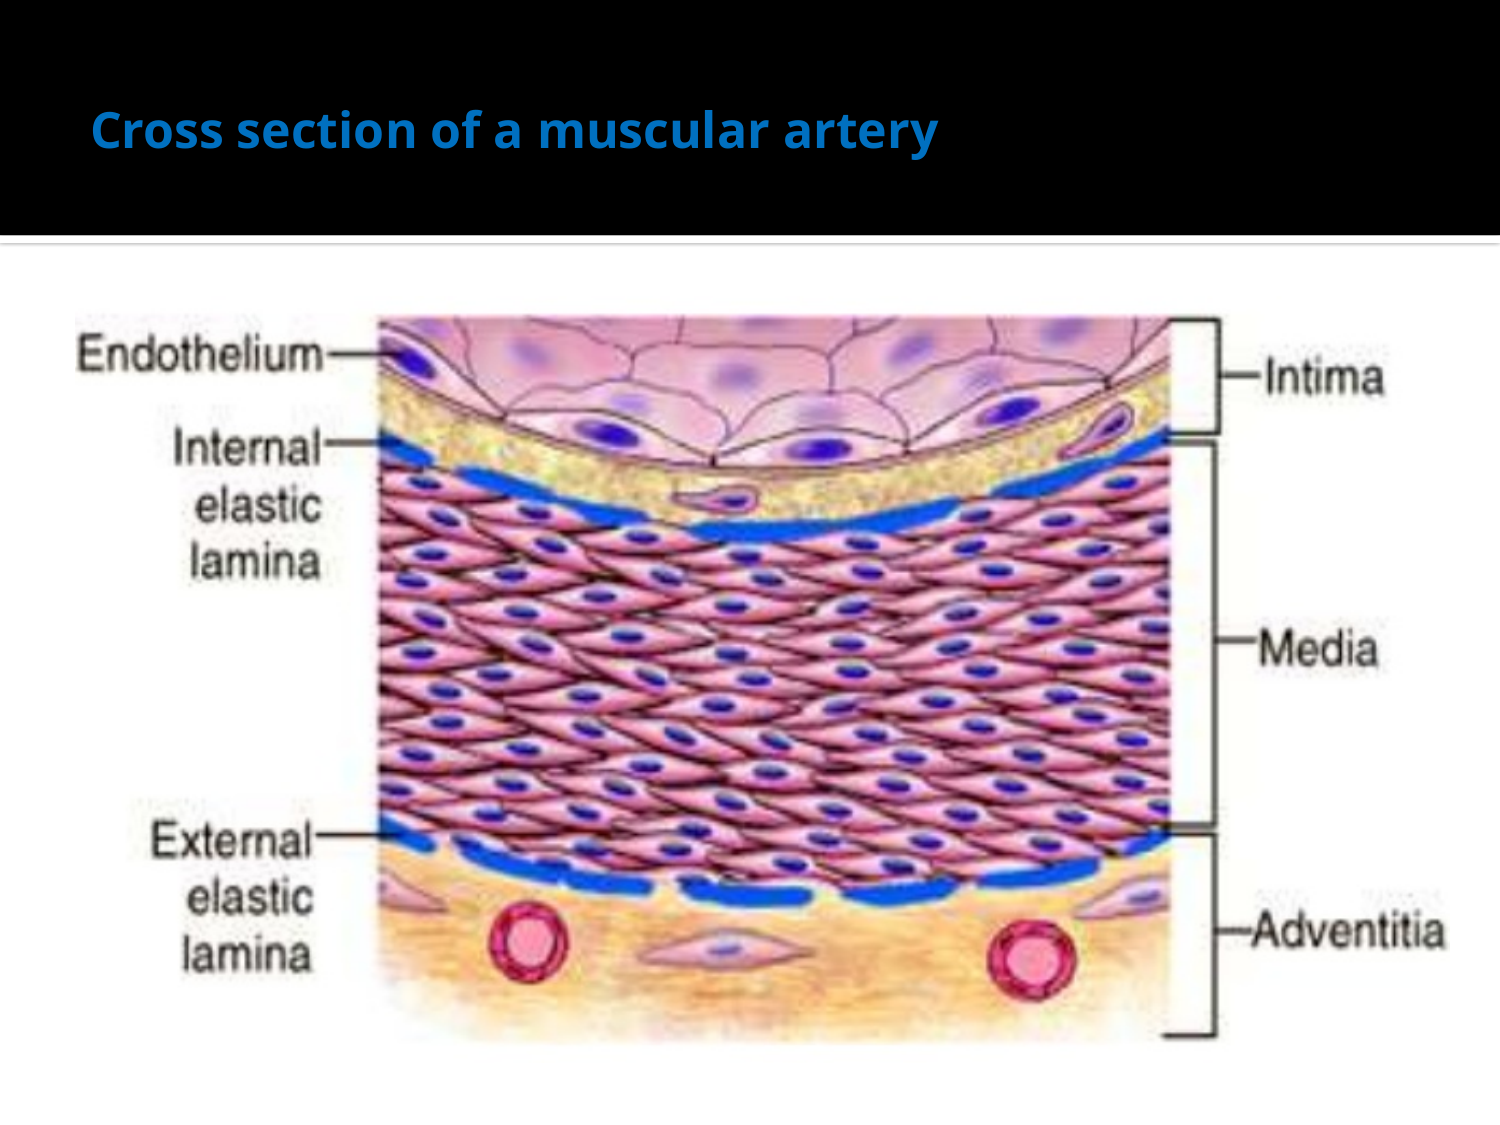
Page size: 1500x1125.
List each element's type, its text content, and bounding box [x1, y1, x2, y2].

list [74, 296, 1450, 1063]
title Cross section of a muscular artery [75, 25, 1425, 231]
